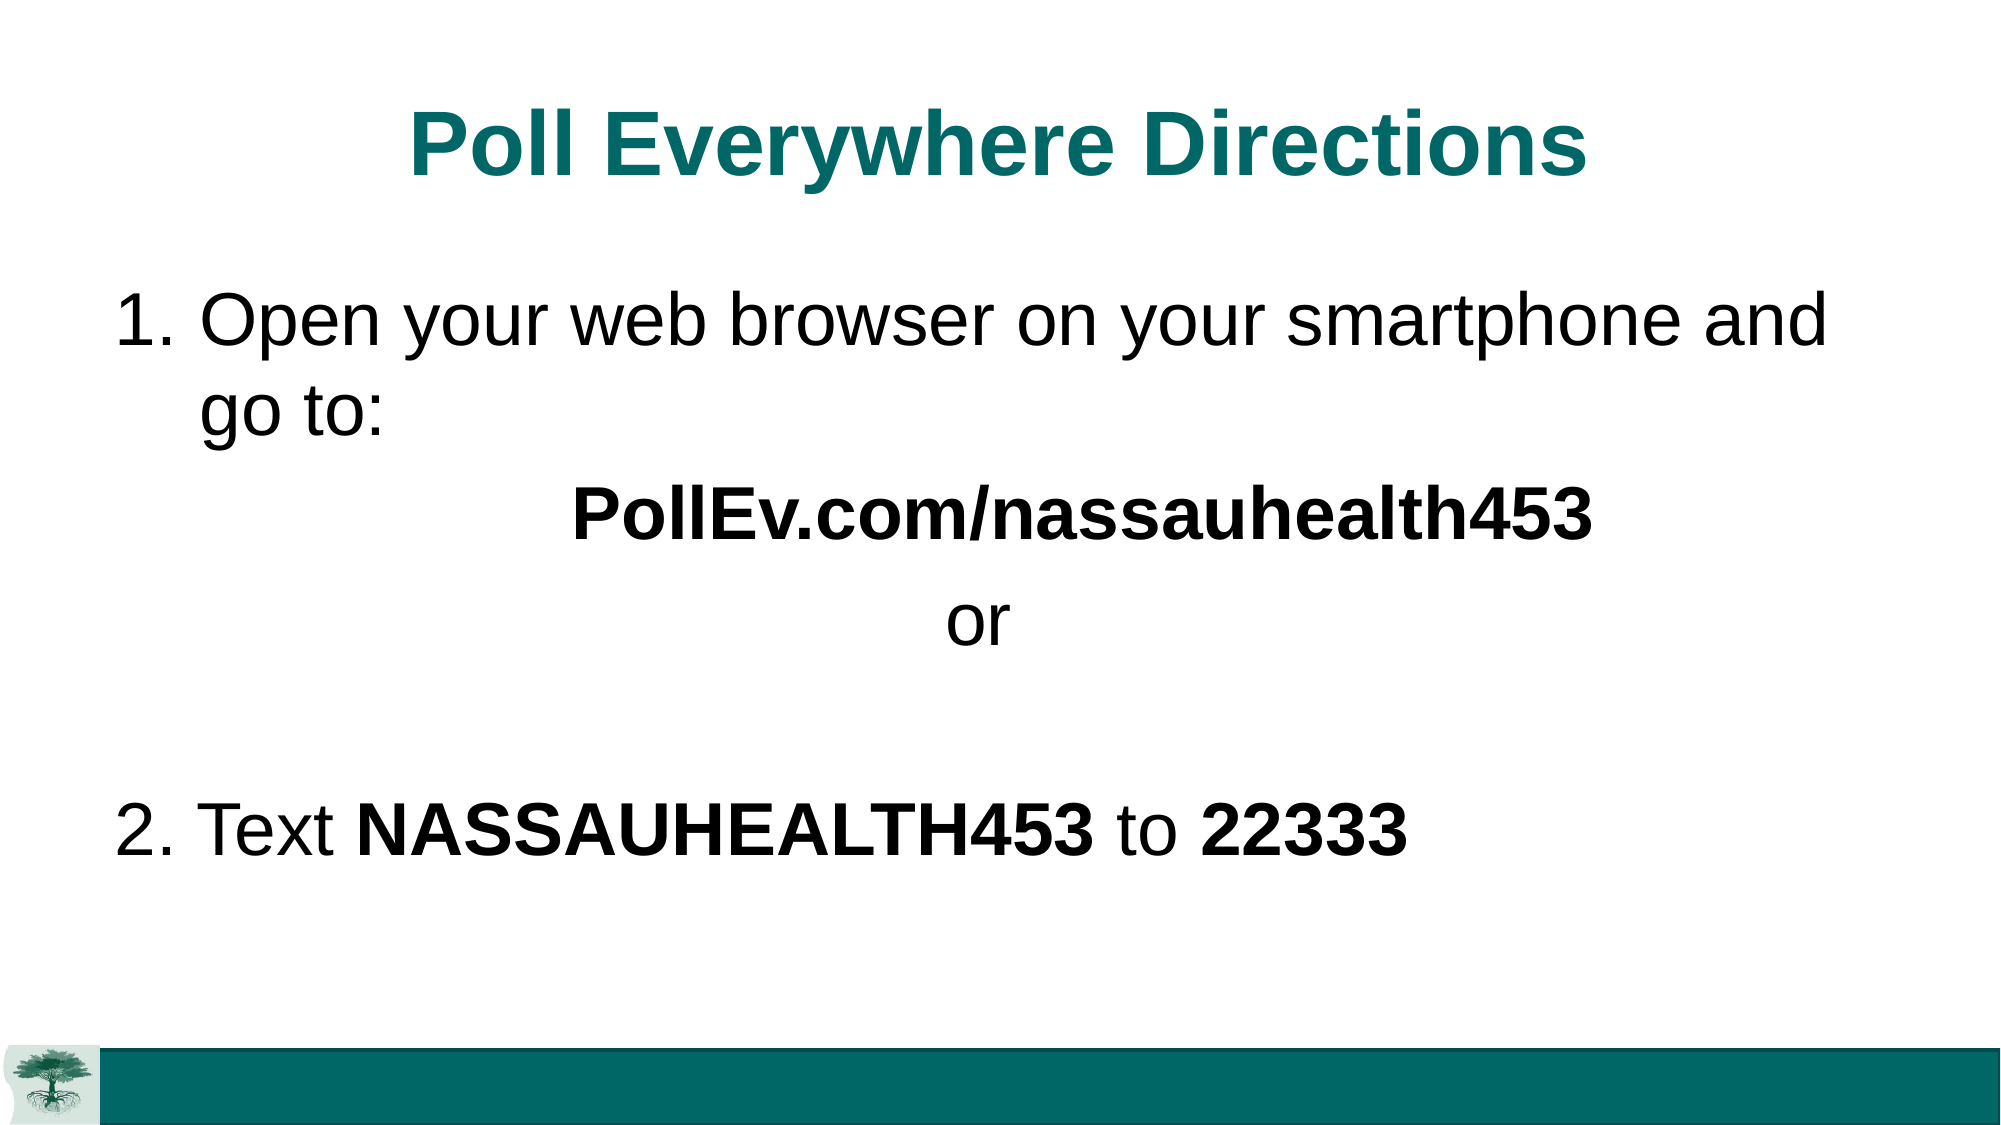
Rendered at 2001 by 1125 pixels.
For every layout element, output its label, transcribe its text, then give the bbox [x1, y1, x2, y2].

list Open your web browser on your smartphone and go to: PollEv.com/nassauhealth453 or 2. Text NASSAUHEALTH453 to 22333 [99, 262, 1900, 1005]
picture [0, 1045, 100, 1125]
title Poll Everywhere Directions [99, 45, 1900, 233]
